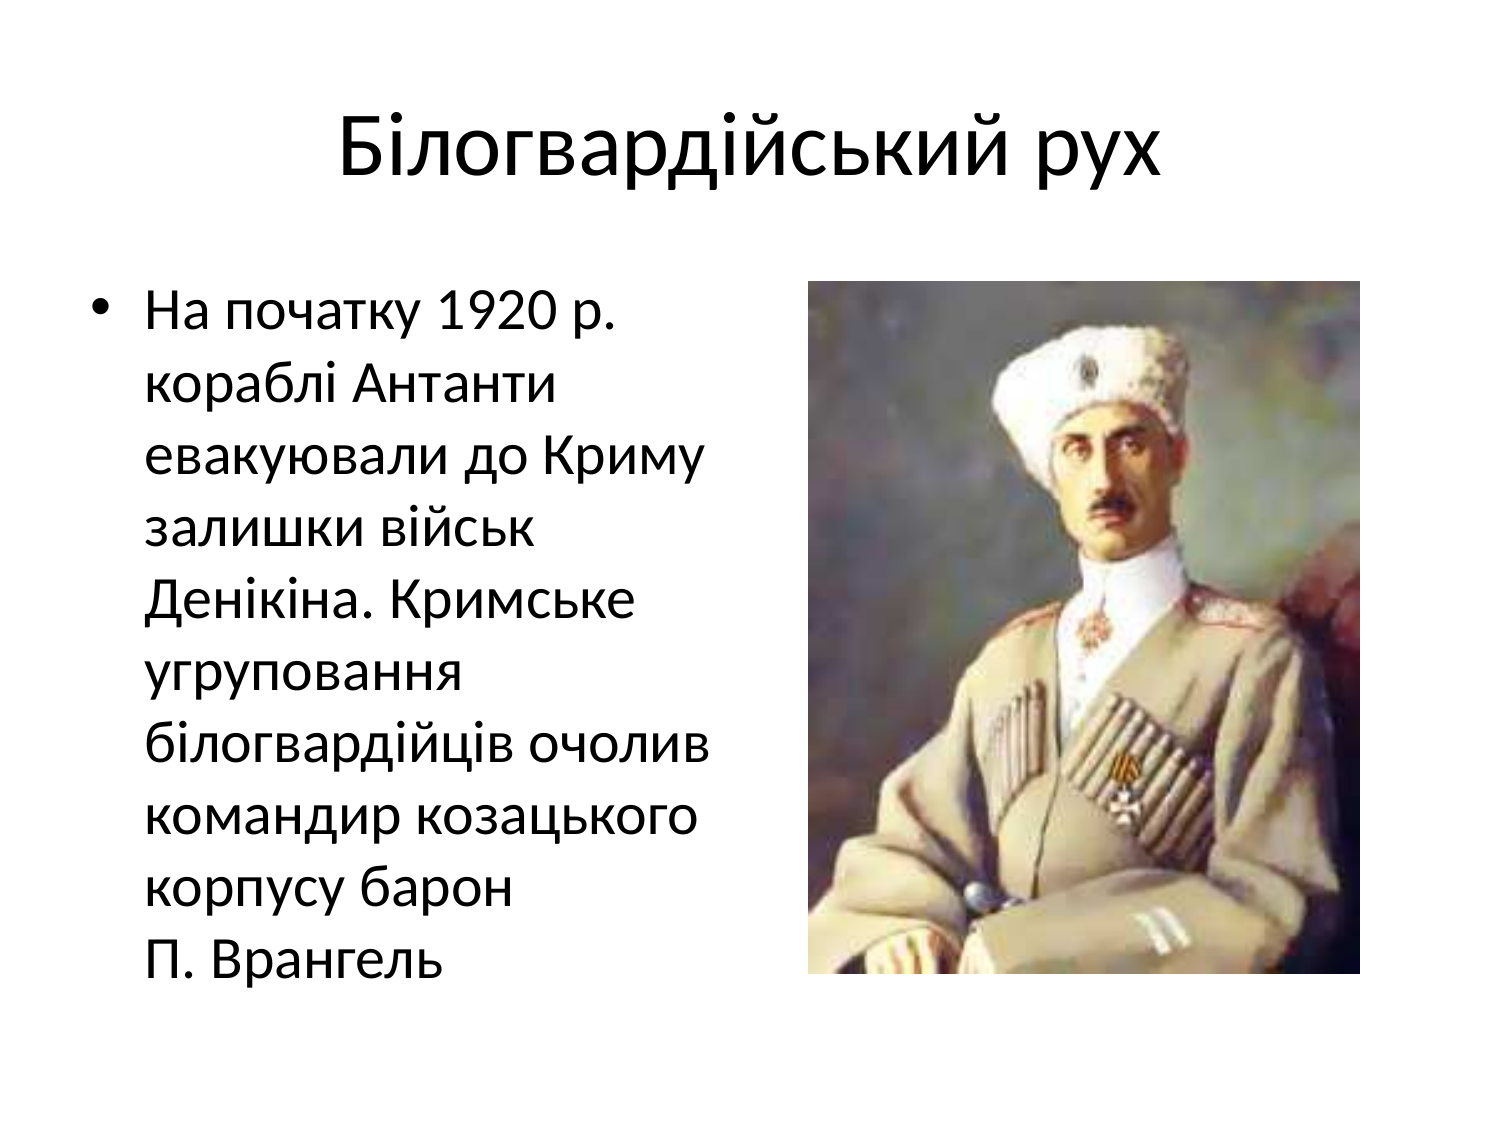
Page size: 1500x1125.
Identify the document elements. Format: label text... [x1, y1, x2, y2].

title Білогвардійський рух [75, 45, 1425, 233]
picture [808, 280, 1360, 974]
list На початку 1920 р. кораблі Антанти евакуювали до Криму залишки військ Денікіна. Кримське угруповання білогвардійців очолив командир козацького корпусу барон П. Врангель [75, 262, 786, 1005]
